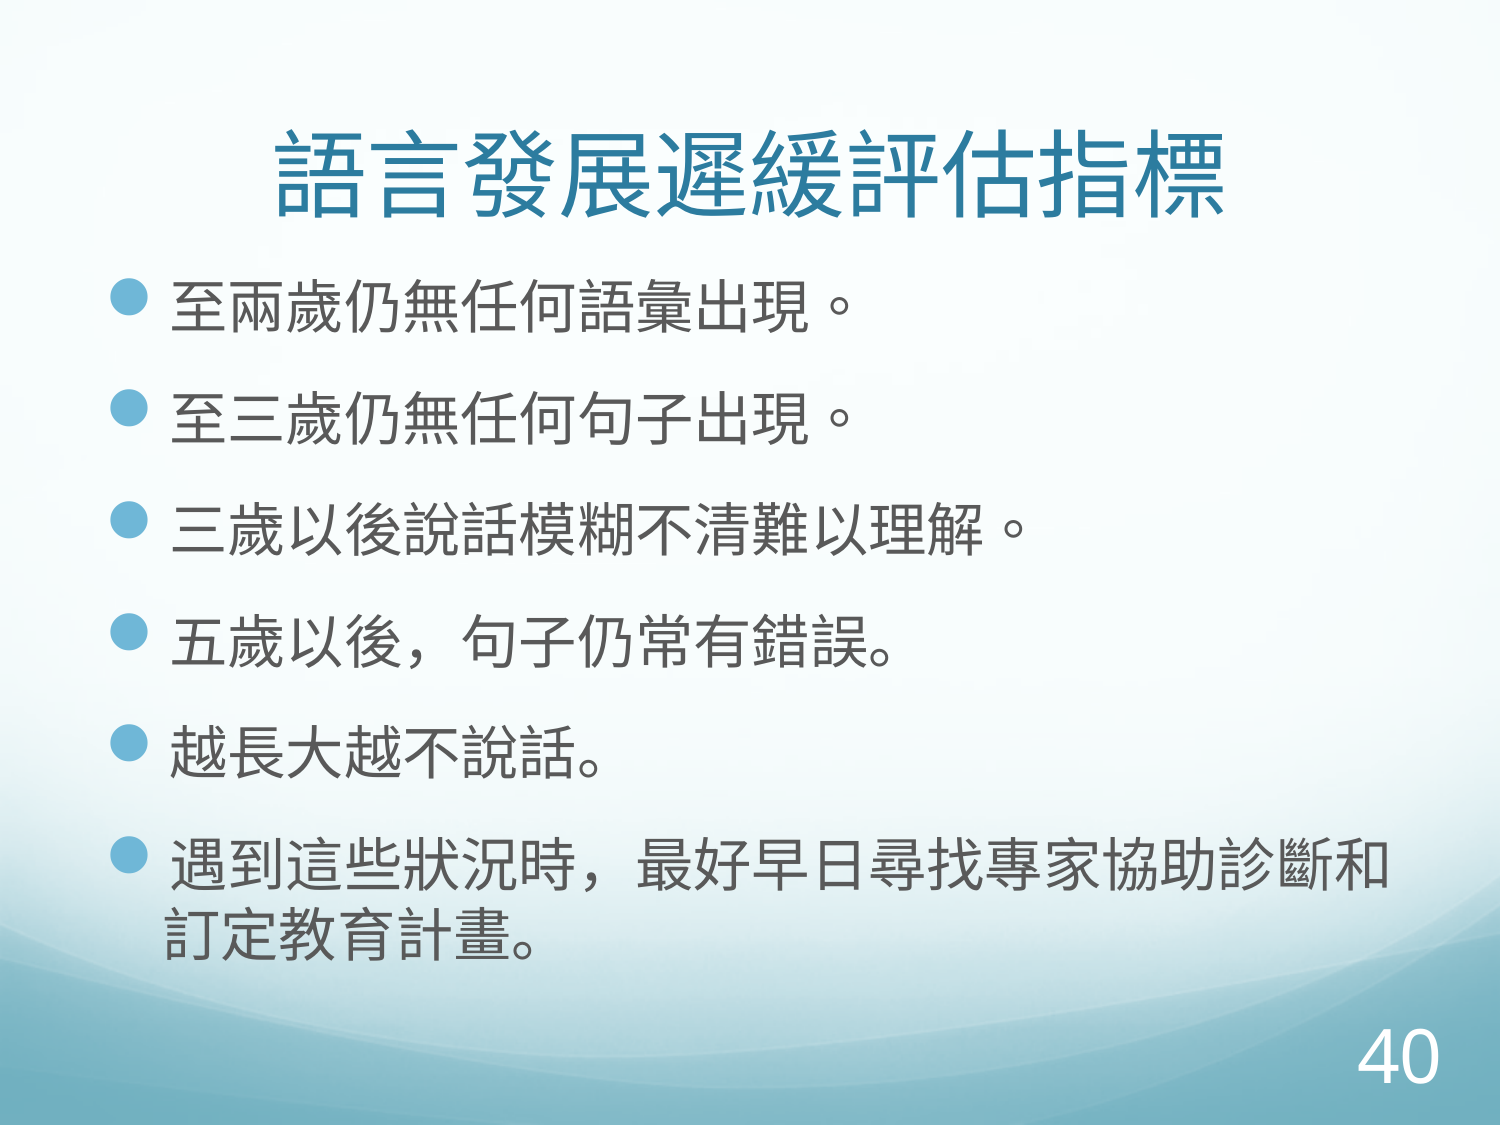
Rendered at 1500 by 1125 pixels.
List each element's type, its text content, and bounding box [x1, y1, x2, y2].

title 語言發展遲緩評估指標 [90, 17, 1410, 237]
slide_number 40 [1295, 1029, 1459, 1090]
list 至兩歲仍無任何語彙出現。 至三歲仍無任何句子出現。 三歲以後說話模糊不清難以理解。 五歲以後，句子仍常有錯誤。 越長大越不說話。 遇到這些狀況時，最好早日尋找專家協助診斷和訂定教育計畫。 [90, 262, 1410, 1125]
